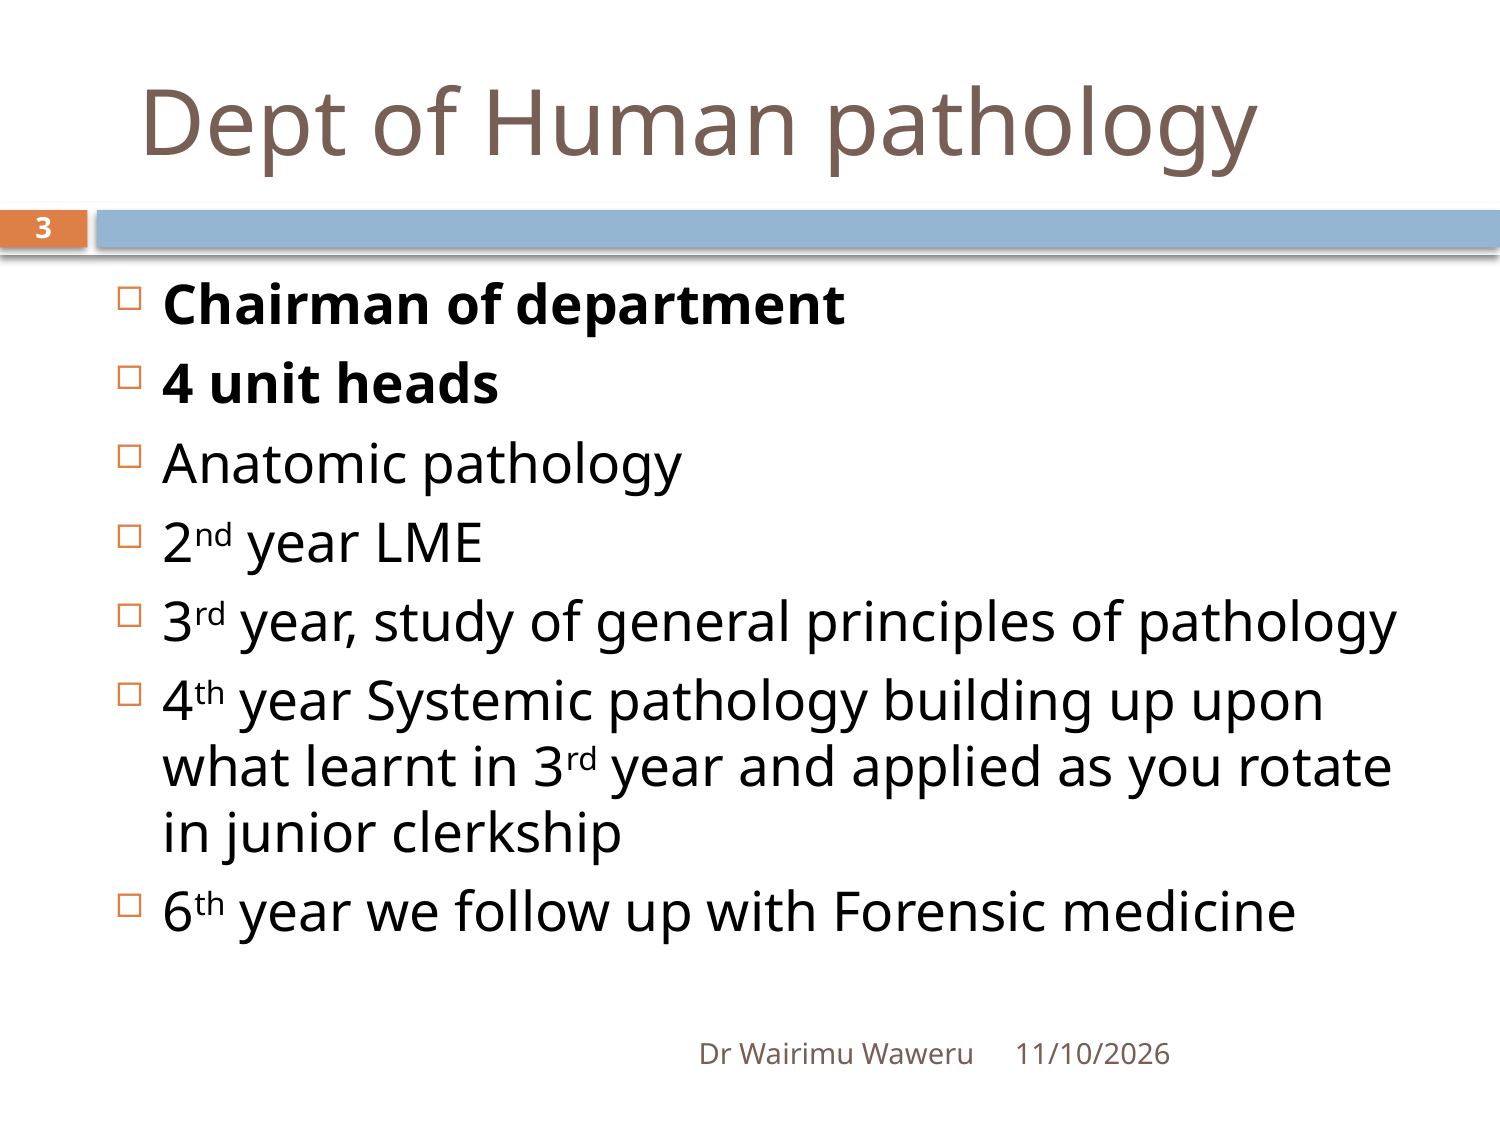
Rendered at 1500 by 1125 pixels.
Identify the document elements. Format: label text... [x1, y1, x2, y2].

slide_number 3 [0, 208, 88, 249]
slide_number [999, 1025, 1438, 1085]
list Chairman of department 4 unit heads Anatomic pathology 2nd year LME 3rd year, study of general principles of pathology 4th year Systemic pathology building up upon what learnt in 3rd year and applied as you rotate in junior clerkship 6th year we follow up with Forensic medicine [100, 262, 1438, 1000]
title Dept of Human pathology [100, 37, 1438, 200]
footer Dr Wairimu Waweru [99, 1024, 990, 1085]
